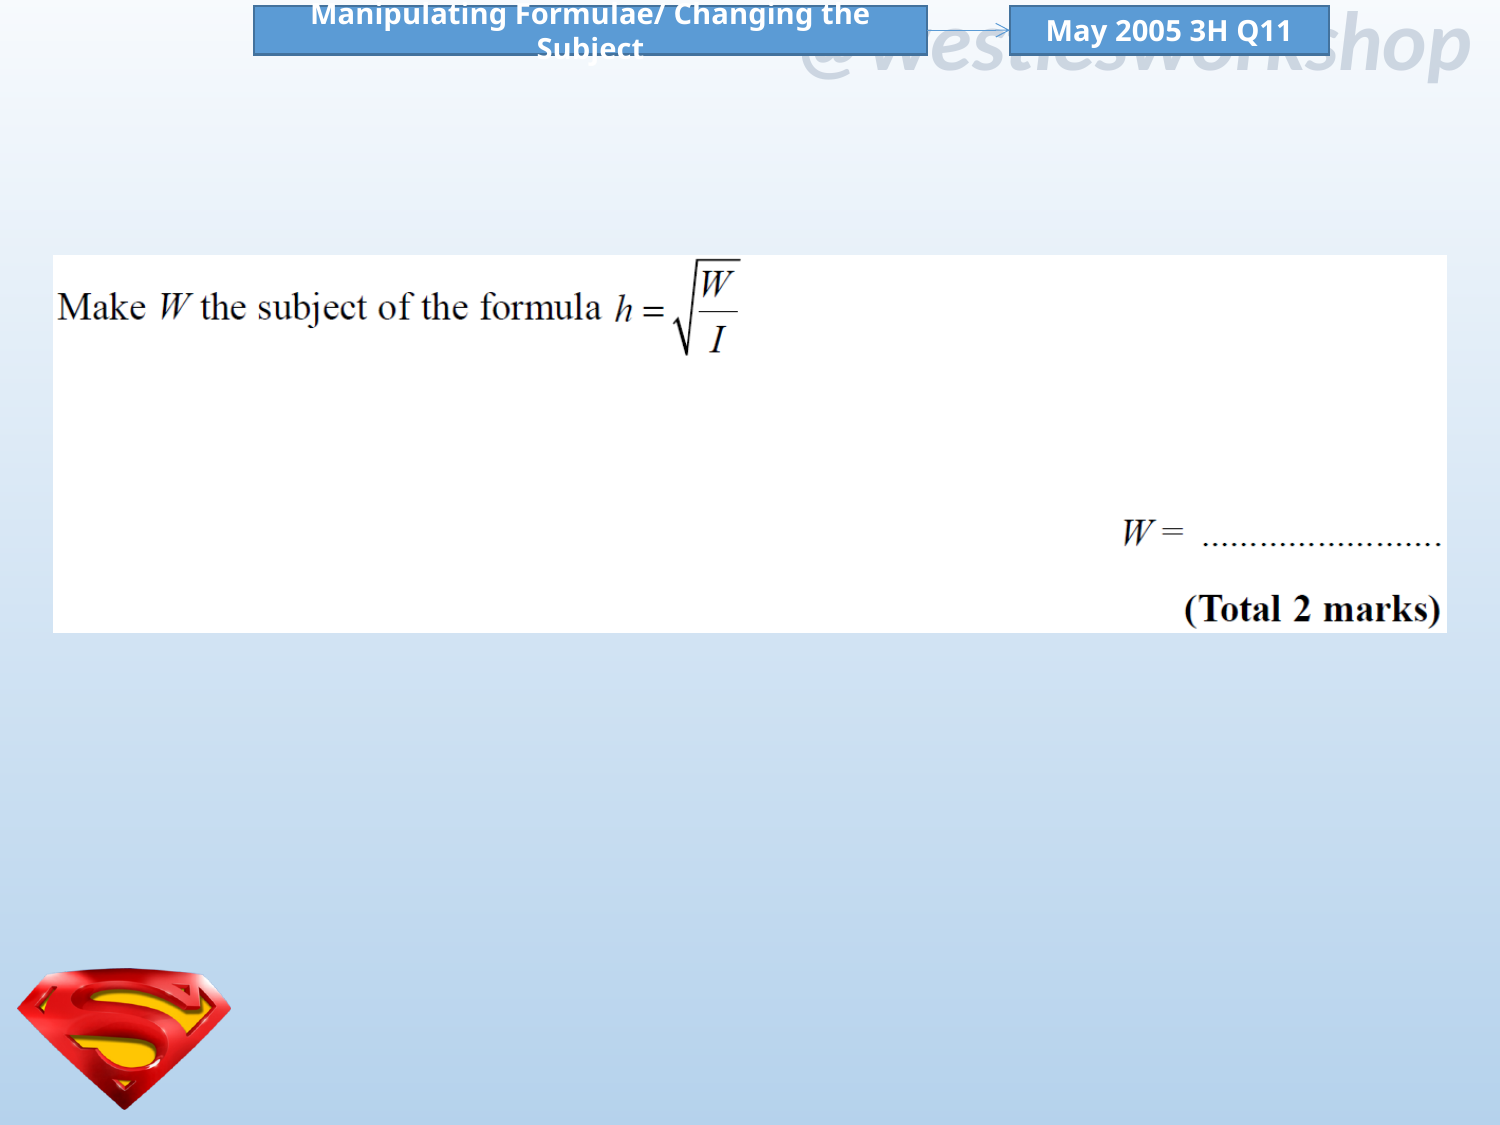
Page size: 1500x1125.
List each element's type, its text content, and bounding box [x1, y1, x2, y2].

text_box May 2005 3H Q11 [1009, 5, 1330, 56]
picture [53, 255, 1447, 633]
text_box Manipulating Formulae/ Changing the Subject [253, 5, 928, 56]
picture [17, 968, 231, 1110]
